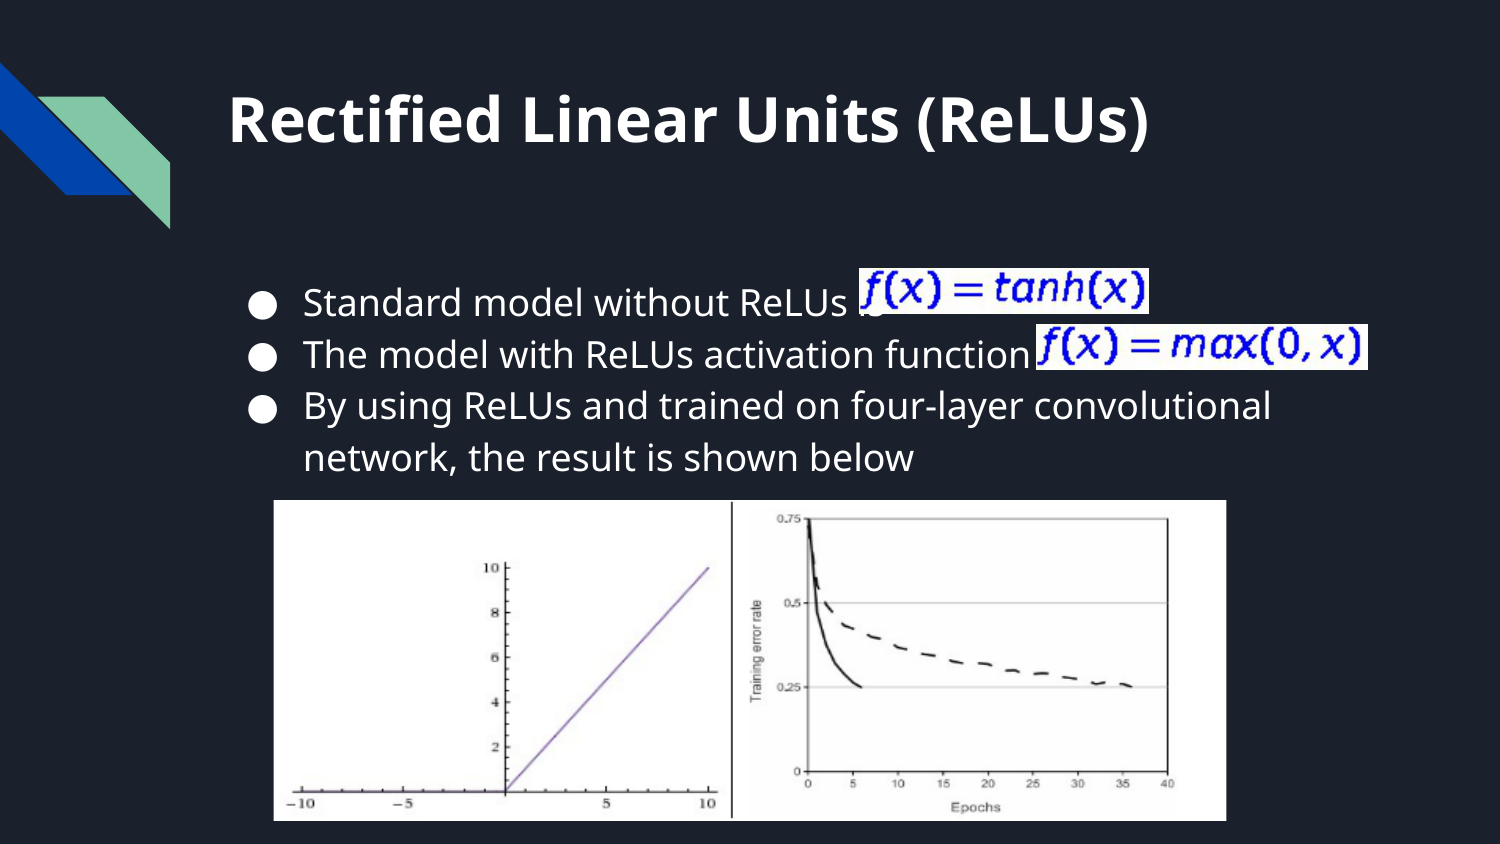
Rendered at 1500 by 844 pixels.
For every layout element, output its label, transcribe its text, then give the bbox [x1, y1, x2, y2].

title Rectified Linear Units (ReLUs) [212, 64, 1368, 215]
picture [1036, 324, 1368, 371]
picture [859, 268, 1150, 314]
picture [273, 500, 1227, 821]
list Standard model without ReLUs is The model with ReLUs activation function is By using ReLUs and trained on four-layer convolutional network, the result is shown below [212, 257, 1368, 735]
